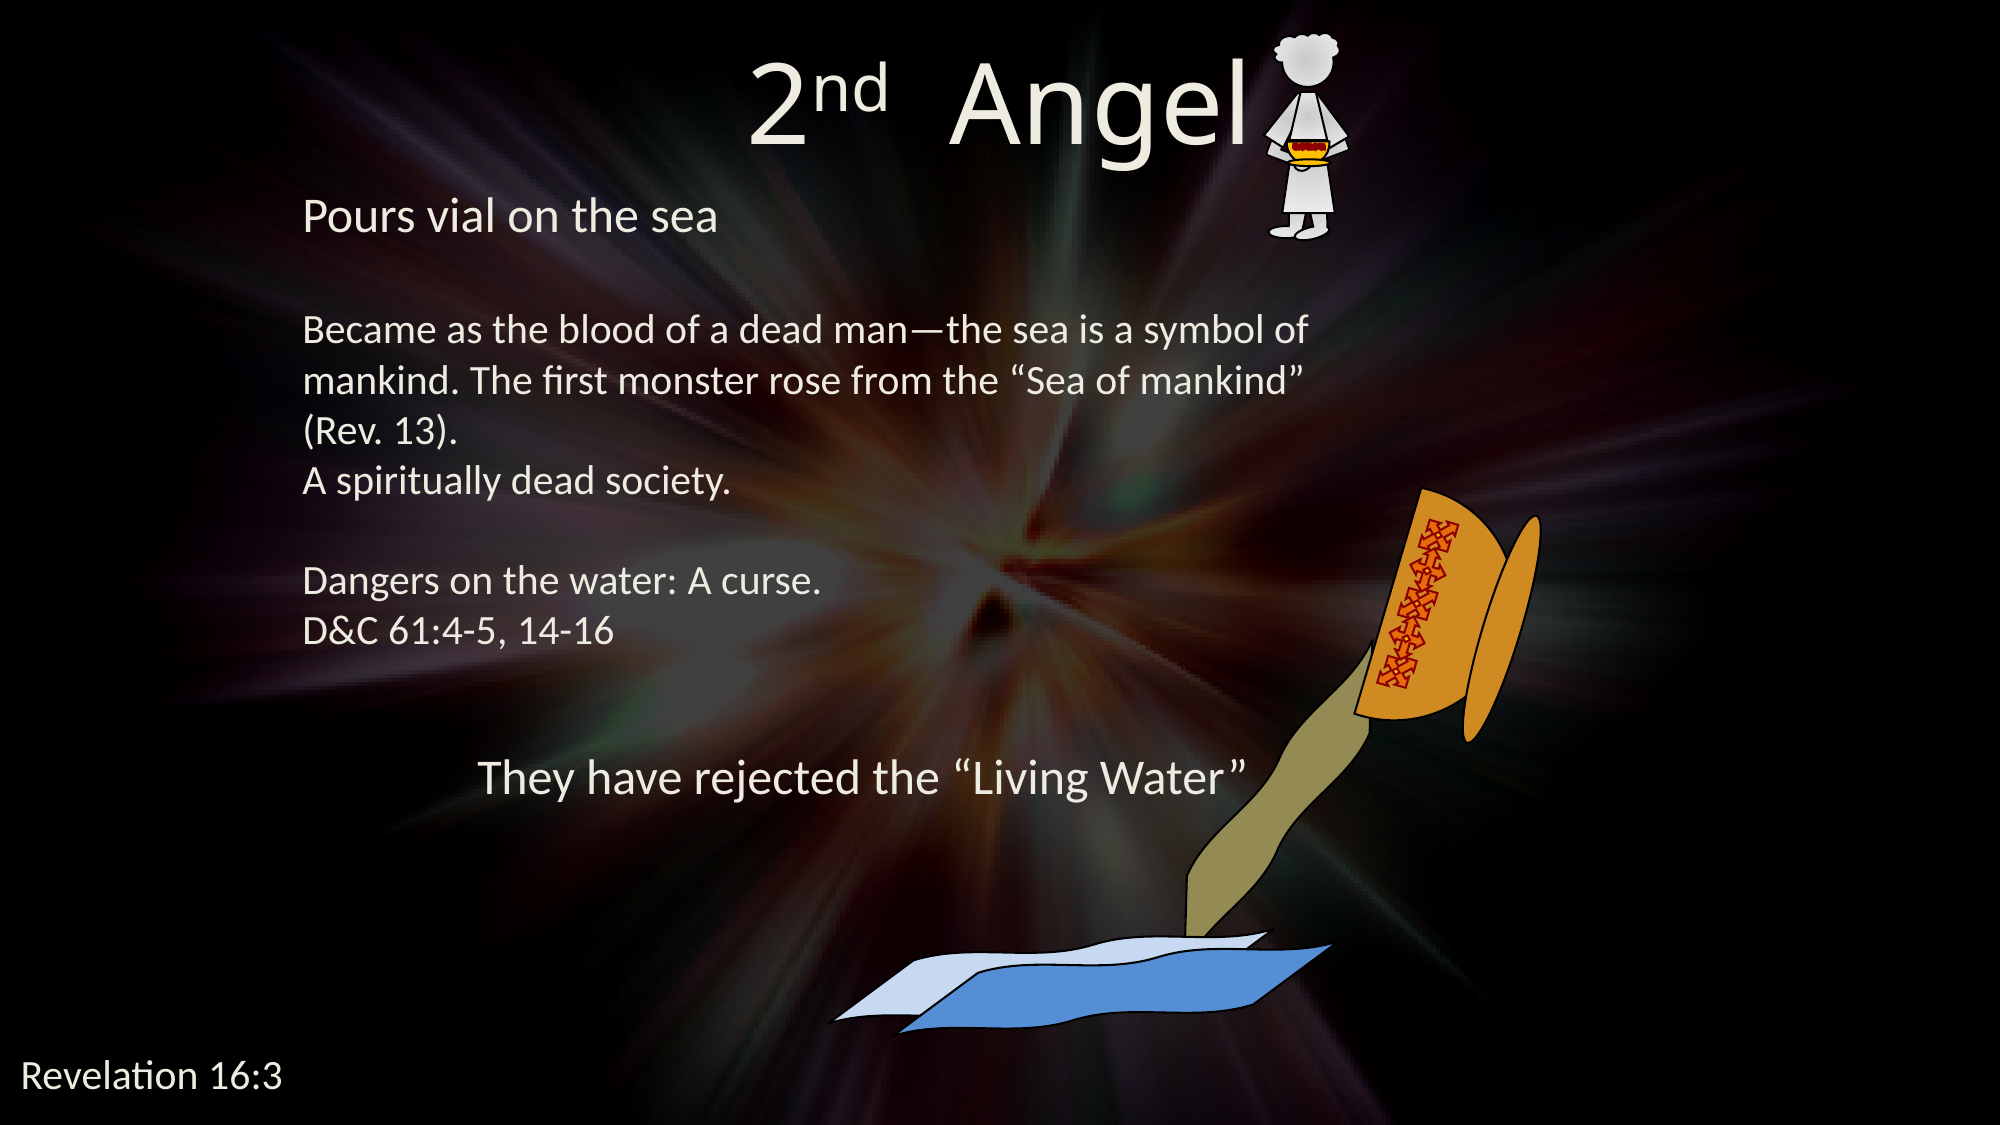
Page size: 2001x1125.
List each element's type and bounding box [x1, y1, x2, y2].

picture [0, 0, 2000, 1125]
text_box [1268, 32, 1344, 239]
text_box [1280, 479, 1524, 724]
